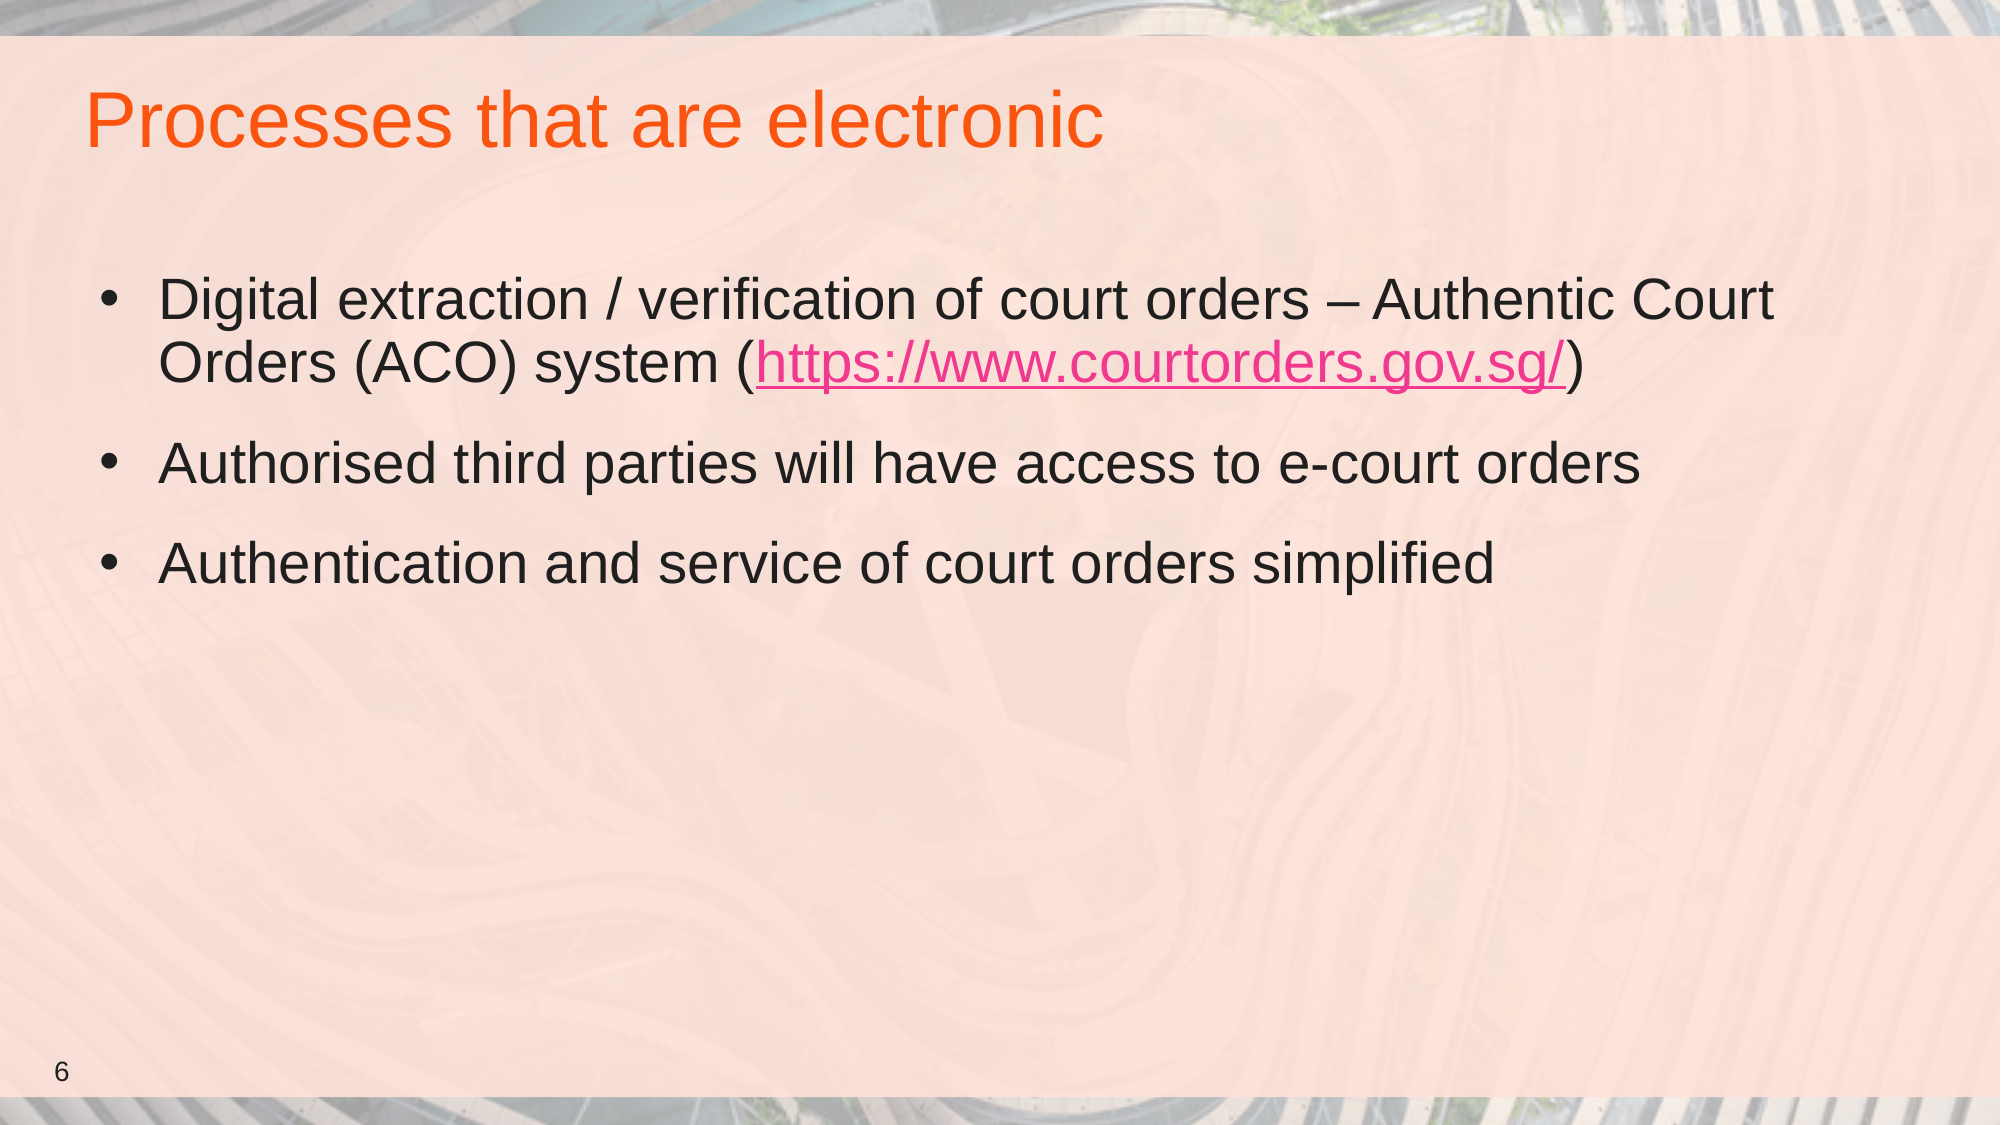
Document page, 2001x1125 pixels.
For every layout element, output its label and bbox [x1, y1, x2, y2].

text_box [0, 0, 2000, 1125]
